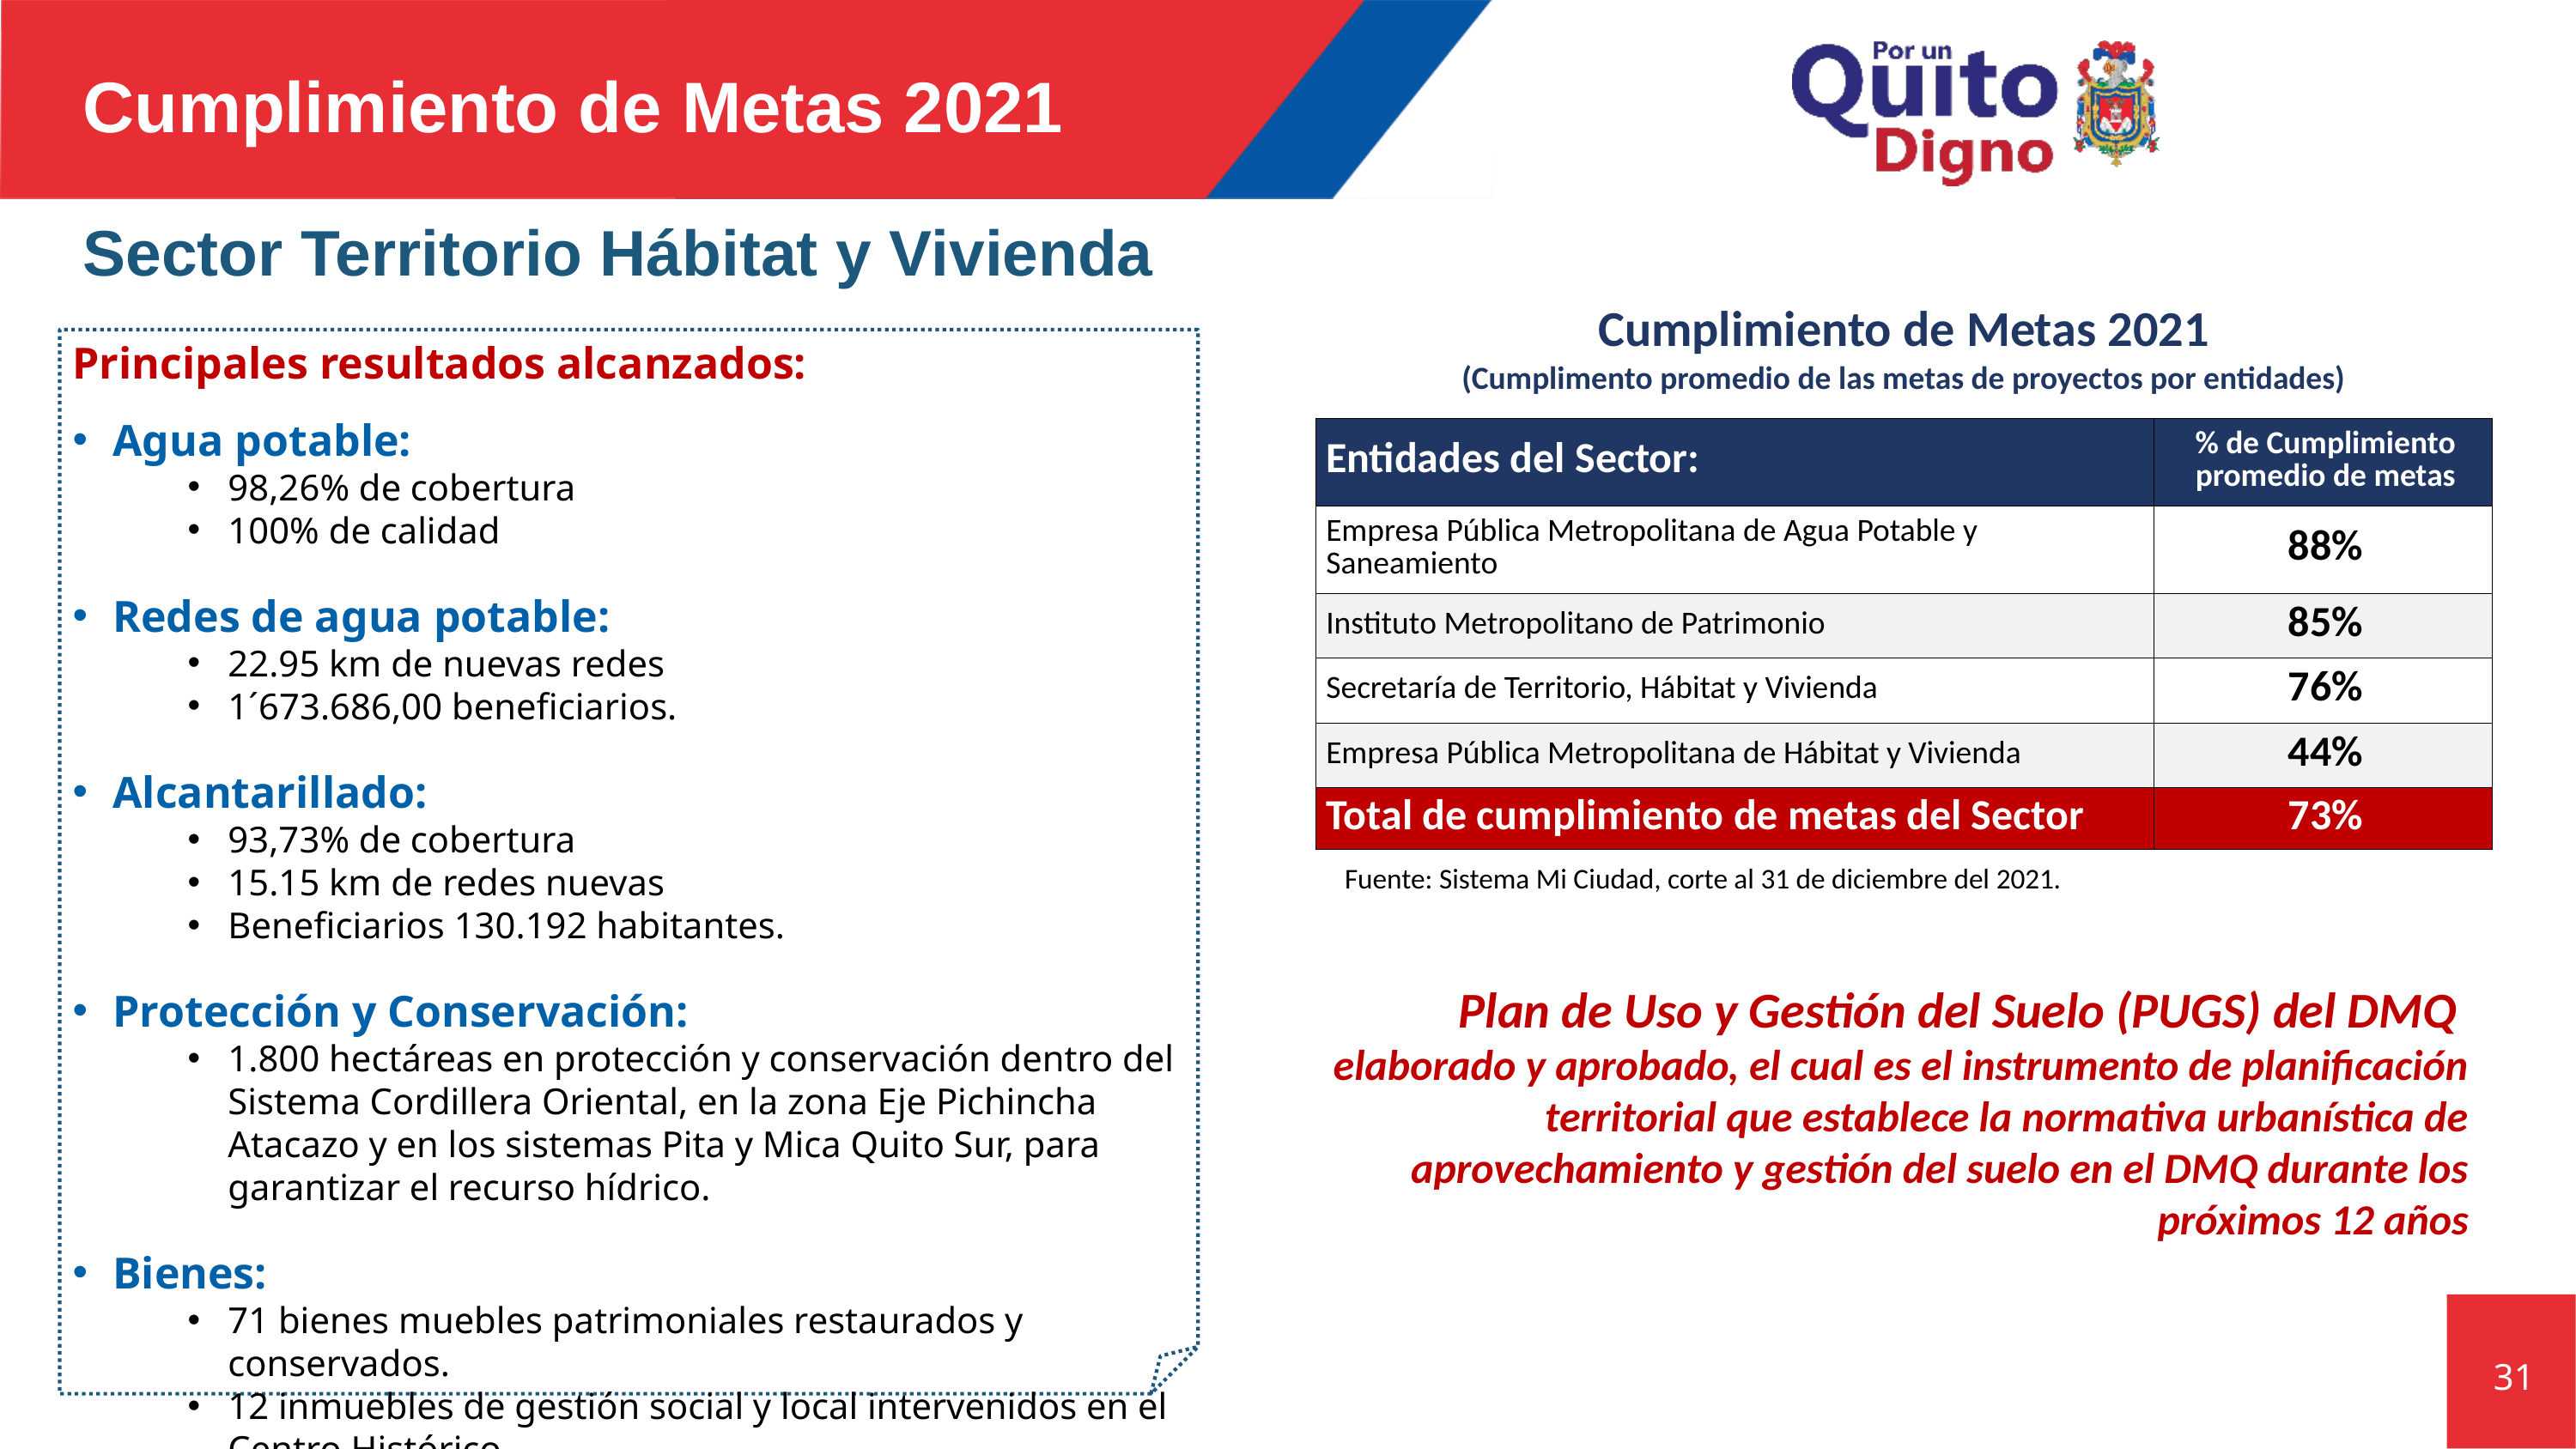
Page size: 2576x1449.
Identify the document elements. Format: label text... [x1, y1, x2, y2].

table_cell Instituto Metropolitano de Patrimonio [1316, 594, 2154, 658]
table_header % de Cumplimiento promedio de metas [2154, 419, 2492, 506]
table_cell 73% [2154, 788, 2492, 849]
picture [0, 0, 1492, 199]
table_cell 85% [2154, 594, 2492, 658]
table_cell 76% [2154, 658, 2492, 723]
table_cell 44% [2154, 724, 2492, 787]
text_box Plan de Uso y Gestión del Suelo (PUGS) del DMQ elaborado y aprobado, el cual es el instrumento de planificación territorial que establece la normativa urbanística de aprovechamiento y gestión del suelo en el DMQ durante los próximos 12 años [1236, 971, 2482, 1251]
text_box Cumplimiento de Metas 2021 (Cumplimento promedio de las metas de proyectos por entidades) [1315, 288, 2493, 403]
table_cell Empresa Pública Metropolitana de Agua Potable y Saneamiento [1316, 506, 2154, 593]
table_cell 88% [2154, 506, 2492, 593]
text_box Fuente: Sistema Mi Ciudad, corte al 31 de diciembre del 2021. [1332, 853, 2315, 901]
table_cell Total de cumplimiento de metas del Sector [1316, 788, 2154, 849]
picture [1792, 40, 2160, 65]
text_box Principales resultados alcanzados: Agua potable: 98,26% de cobertura 100% de calidad Redes de agua potable: 22.95 km de nuevas redes 1´673.686,00 beneficiarios. Alcantarillado: 93,73% de cobertura 15.15 km de redes nuevas Beneficiarios 130.192 habitantes. Protección y Conservación: 1.800 hectáreas en protección y conservación dentro del Sistema Cordillera Oriental, en la zona Eje Pichincha Atacazo y en los sistemas Pita y Mica Quito Sur, para garantizar el recurso hídrico. Bienes: 71 bienes muebles patrimoniales restaurados y conservados. 12 inmuebles de gestión social y local intervenidos en el Centro Histórico. [58, 327, 1200, 1396]
table_cell Empresa Pública Metropolitana de Hábitat y Vivienda [1316, 724, 2154, 787]
table_cell Secretaría de Territorio, Hábitat y Vivienda [1316, 658, 2154, 723]
text_box Cumplimiento de Metas 2021 [59, 65, 2379, 142]
slide_number 31 [2452, 1340, 2576, 1418]
picture [1792, 142, 2160, 186]
table_header Entidades del Sector: [1316, 419, 2154, 506]
title Sector Territorio Hábitat y Vivienda [59, 211, 2379, 289]
